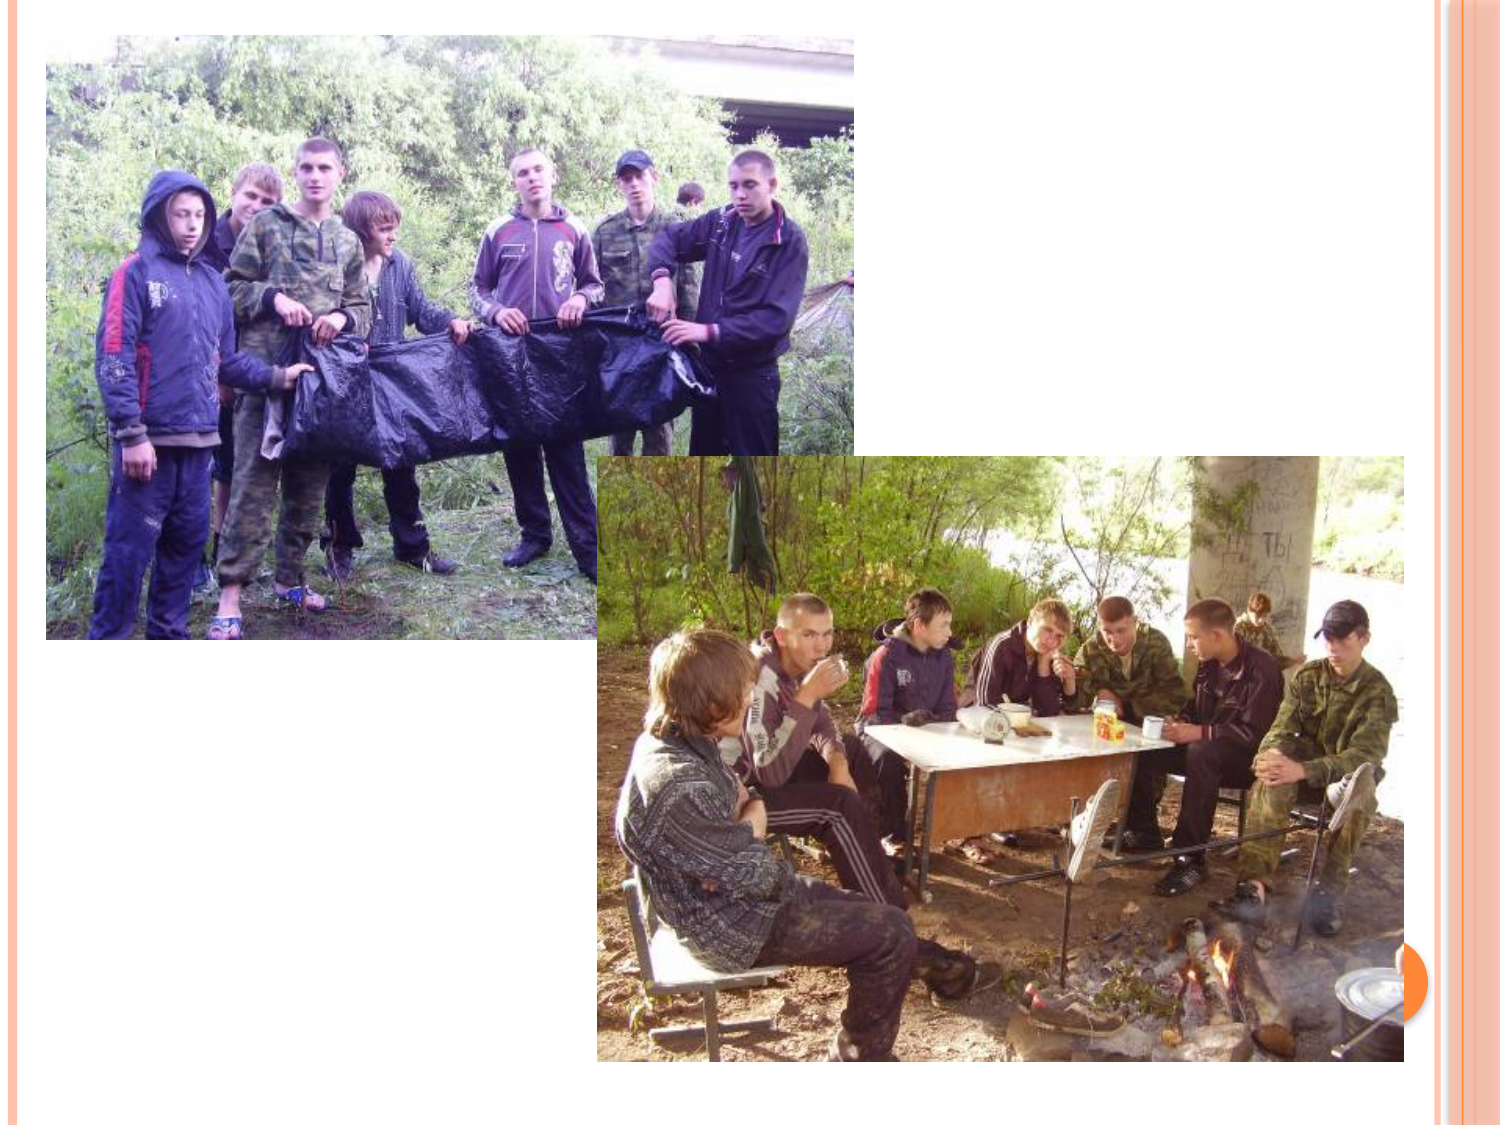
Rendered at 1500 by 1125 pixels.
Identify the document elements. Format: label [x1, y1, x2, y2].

picture [46, 34, 1405, 1063]
